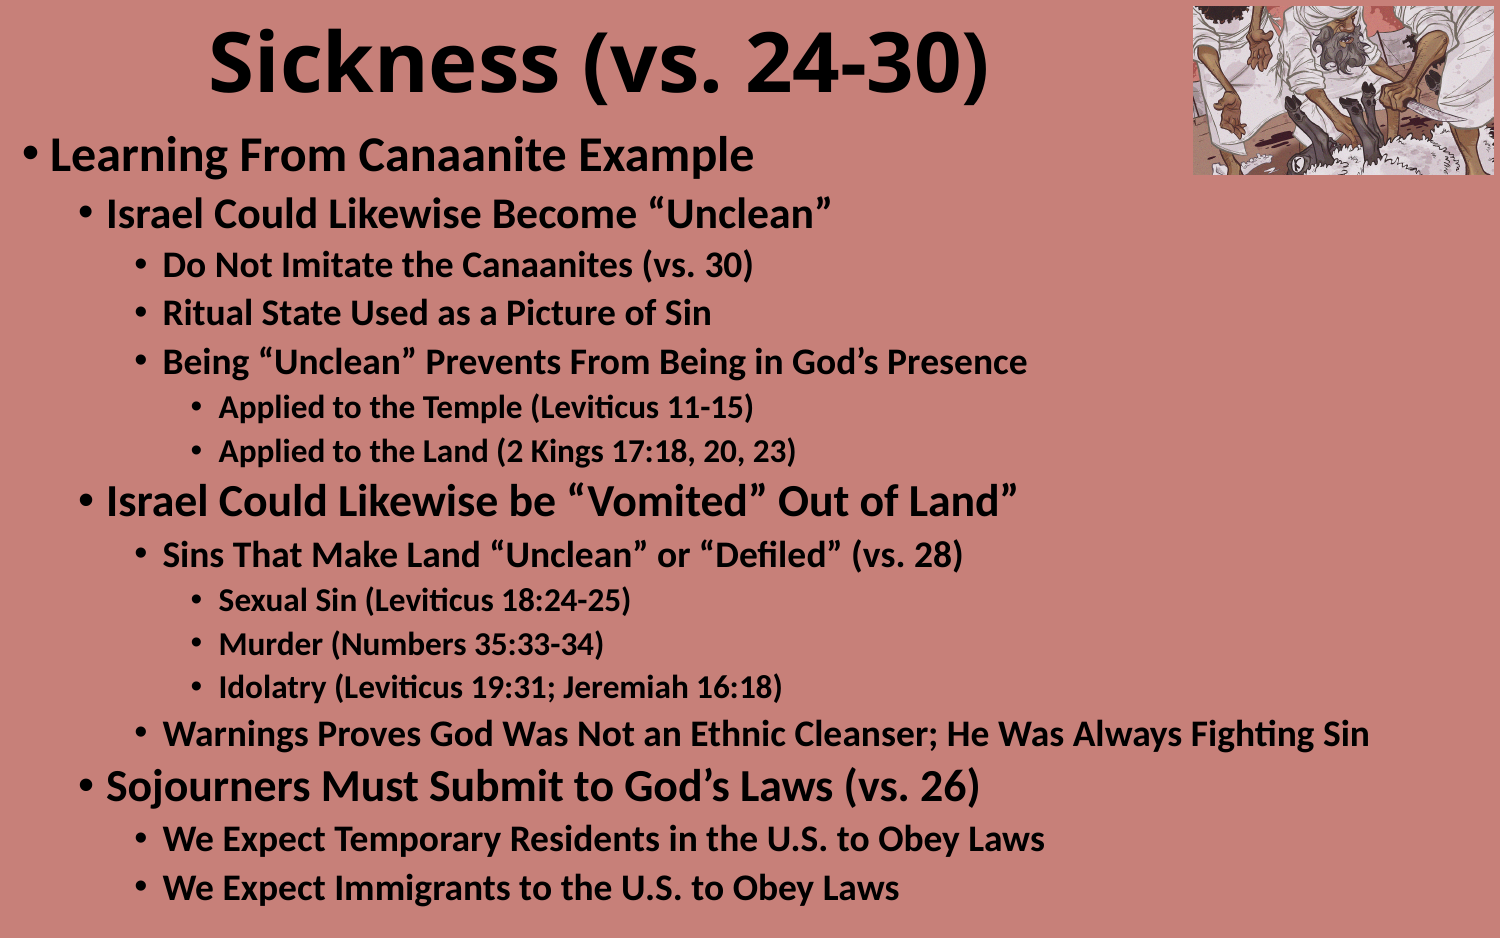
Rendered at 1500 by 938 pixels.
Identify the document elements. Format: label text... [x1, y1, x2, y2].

list Learning From Canaanite Example Israel Could Likewise Become “Unclean” Do Not Imitate the Canaanites (vs. 30) Ritual State Used as a Picture of Sin Being “Unclean” Prevents From Being in God’s Presence Applied to the Temple (Leviticus 11-15) Applied to the Land (2 Kings 17:18, 20, 23) Israel Could Likewise be “Vomited” Out of Land” Sins That Make Land “Unclean” or “Defiled” (vs. 28) Sexual Sin (Leviticus 18:24-25) Murder (Numbers 35:33-34) Idolatry (Leviticus 19:31; Jeremiah 16:18) Warnings Proves God Was Not an Ethnic Cleanser; He Was Always Fighting Sin Sojourners Must Submit to God’s Laws (vs. 26) We Expect Temporary Residents in the U.S. to Obey Laws We Expect Immigrants to the U.S. to Obey Laws [6, 122, 1494, 938]
title Sickness (vs. 24-30) [6, 9, 1193, 122]
picture [1193, 6, 1494, 175]
